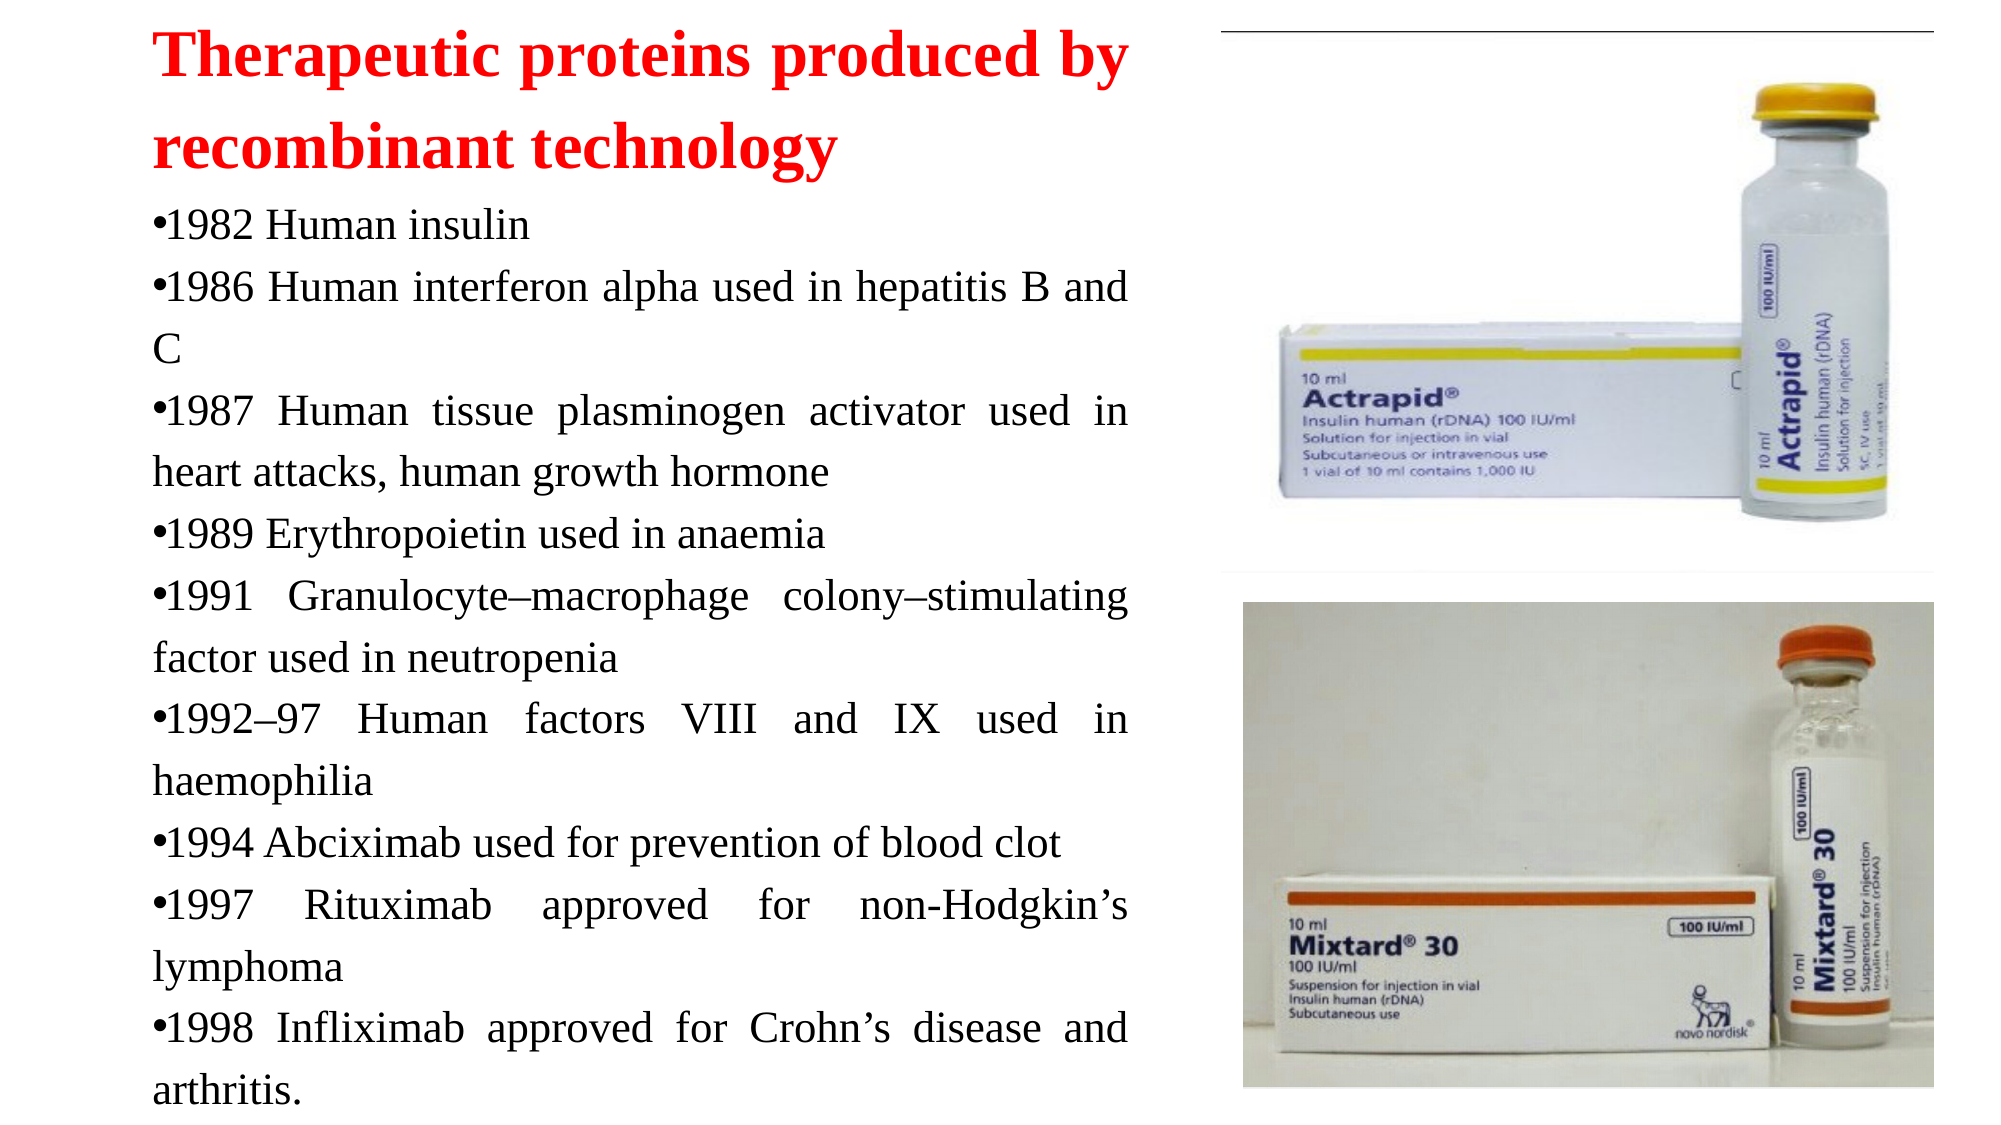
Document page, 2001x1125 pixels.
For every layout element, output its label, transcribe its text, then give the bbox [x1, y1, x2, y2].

list 1982 Human insulin 1986 Human interferon alpha used in hepatitis B and C 1987 Human tissue plasminogen activator used in heart attacks, human growth hormone 1989 Erythropoietin used in anaemia 1991 Granulocyte–macrophage colony–stimulating factor used in neutropenia 1992–97 Human factors VIII and IX used in haemophilia 1994 Abciximab used for prevention of blood clot 1997 Rituximab approved for non-Hodgkin’s lymphoma 1998 Infliximab approved for Crohn’s disease and arthritis. [137, 179, 1146, 1125]
picture [1243, 602, 1934, 1089]
picture [1221, 31, 1934, 573]
title Therapeutic proteins produced by recombinant technology [137, 0, 1146, 179]
